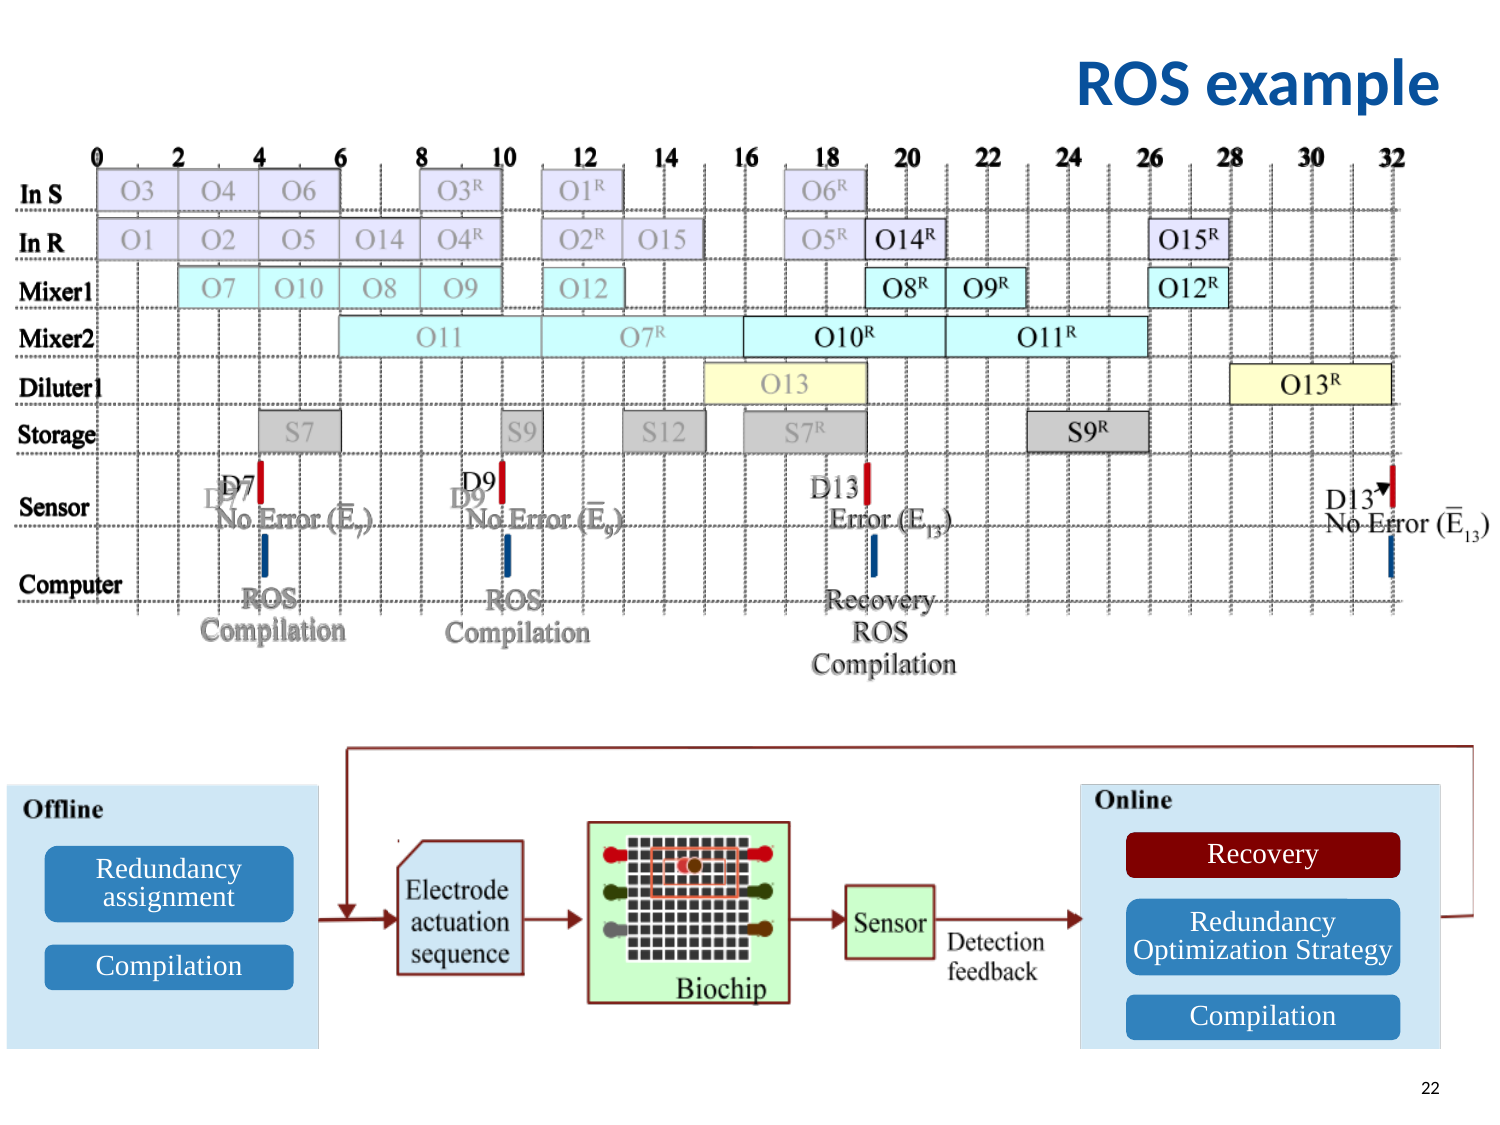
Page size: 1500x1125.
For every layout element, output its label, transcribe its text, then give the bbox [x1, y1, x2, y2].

picture [6, 135, 1500, 686]
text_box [6, 716, 1474, 1050]
title ROS example [58, 0, 1442, 119]
